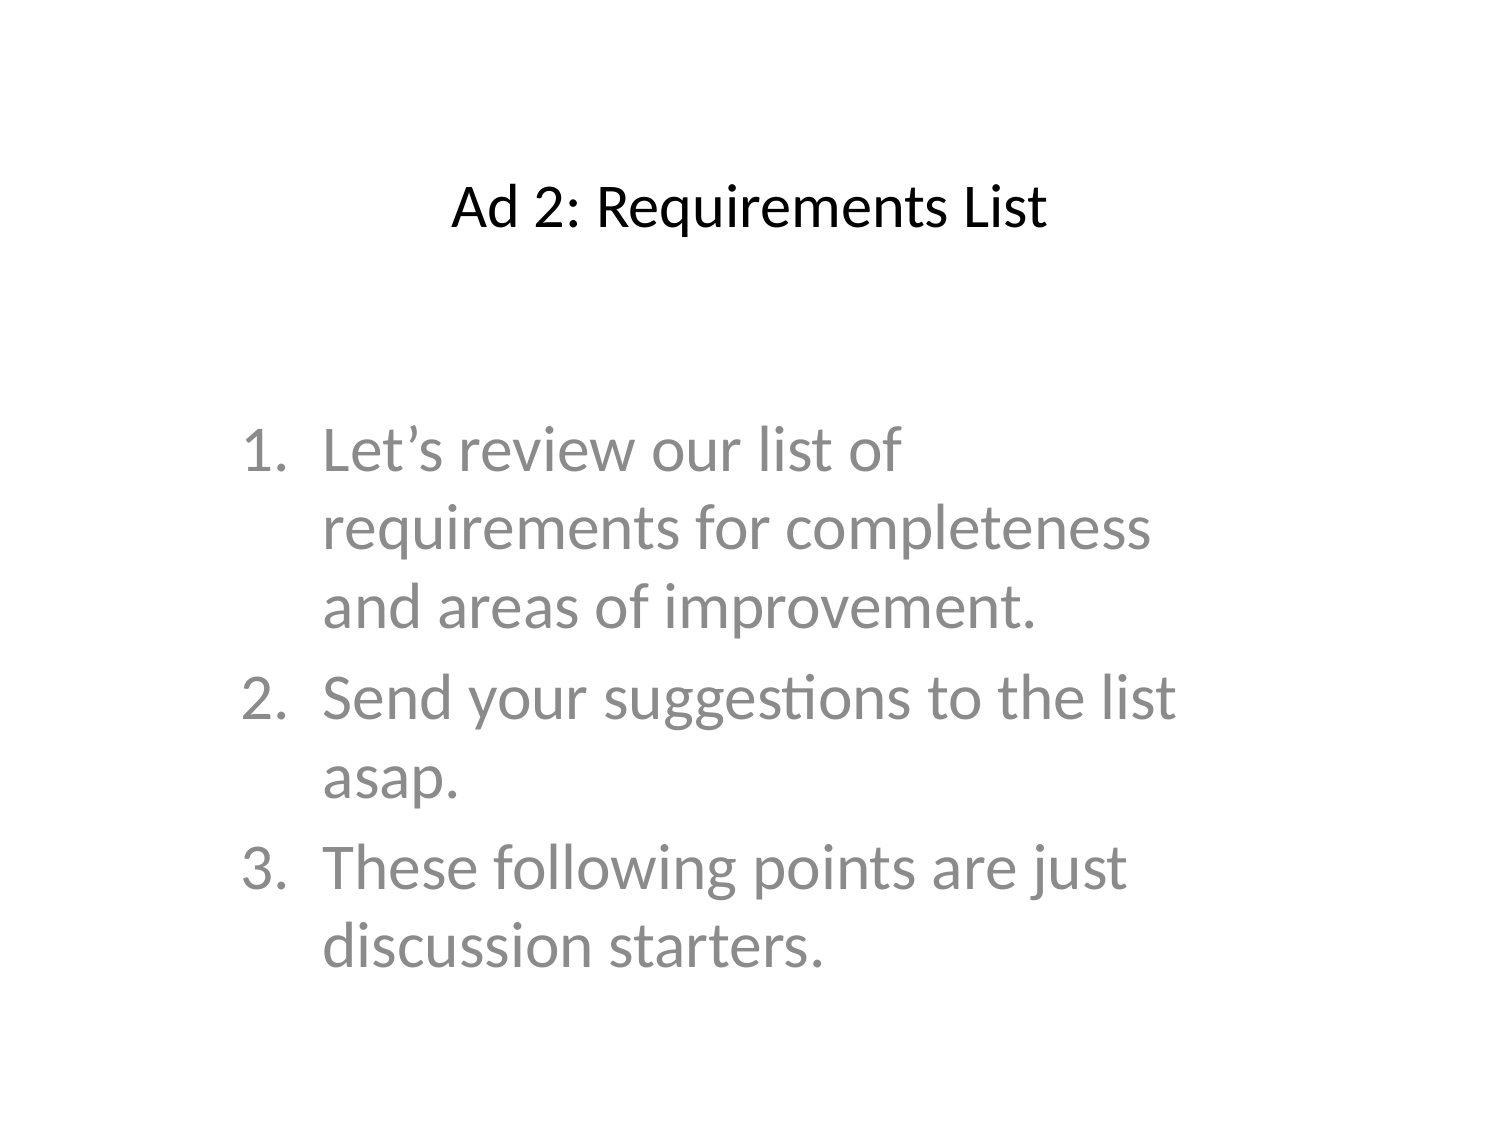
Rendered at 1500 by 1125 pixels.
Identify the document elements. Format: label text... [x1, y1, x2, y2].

title Ad 2: Requirements List [112, 157, 1388, 399]
subtitle Let’s review our list of requirements for completeness and areas of improvement. Send your suggestions to the list asap. These following points are just discussion starters. [225, 398, 1275, 992]
